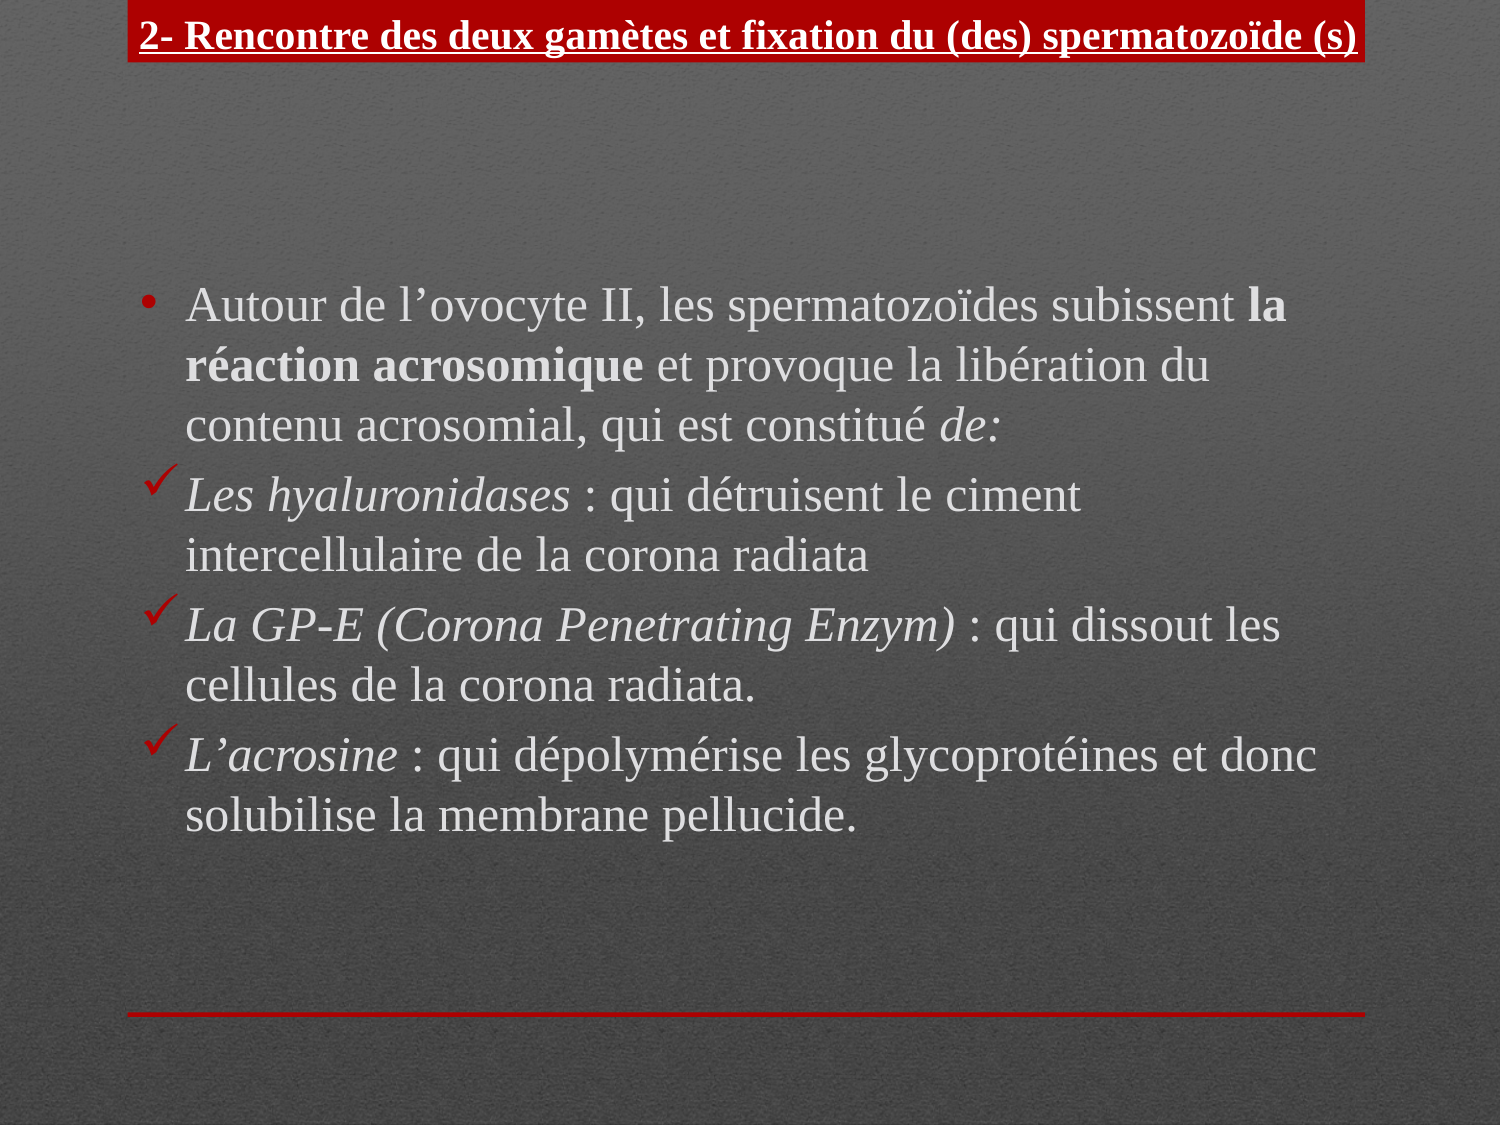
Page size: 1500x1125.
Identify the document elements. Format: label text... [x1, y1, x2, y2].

list Autour de l’ovocyte II, les spermatozoïdes subissent la réaction acrosomique et provoque la libération du contenu acrosomial, qui est constitué de: Les hyaluronidases : qui détruisent le ciment intercellulaire de la corona radiata La GP-E (Corona Penetrating Enzym) : qui dissout les cellules de la corona radiata. L’acrosine : qui dépolymérise les glycoprotéines et donc solubilise la membrane pellucide. [125, 112, 1363, 1000]
text_box 2- Rencontre des deux gamètes et fixation du (des) spermatozoïde (s) [123, 0, 1388, 65]
